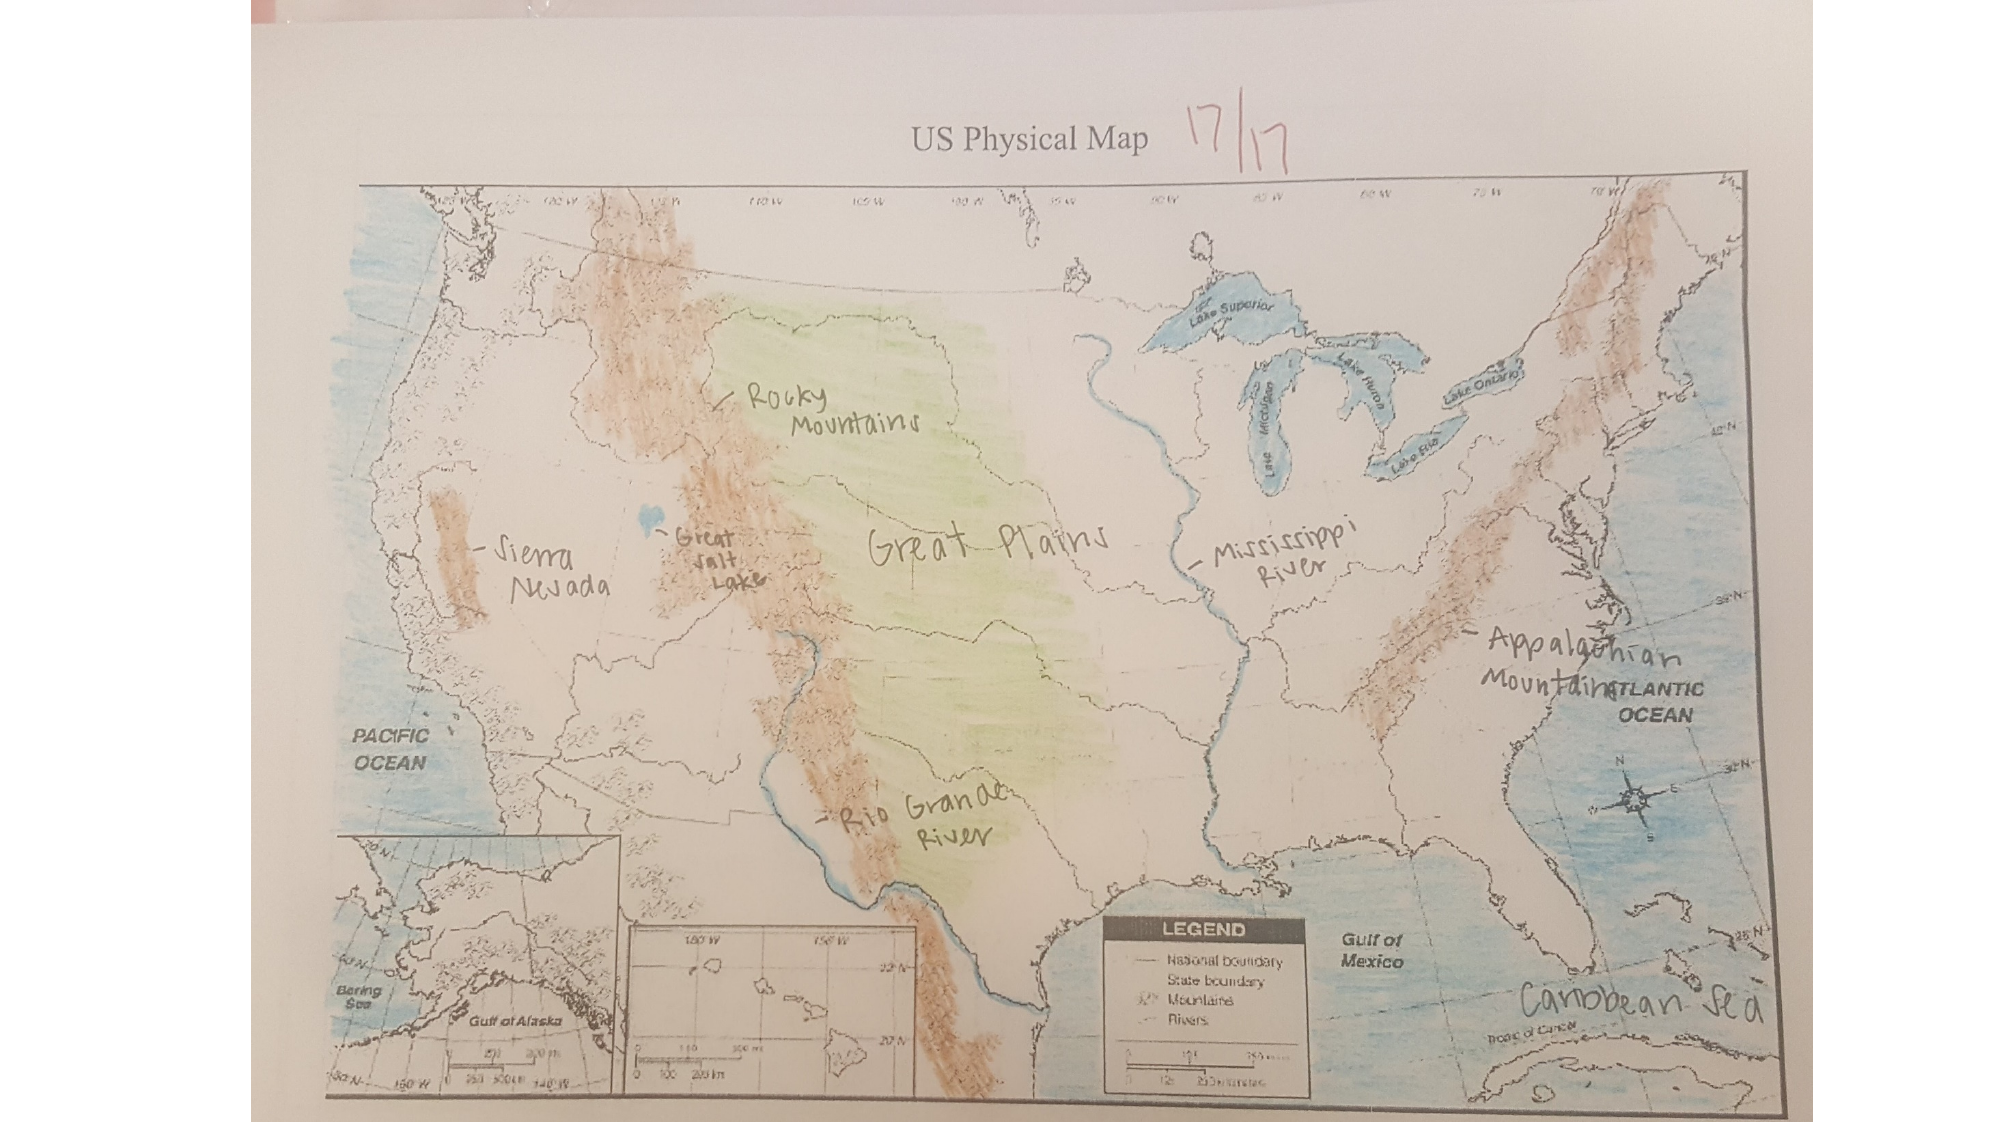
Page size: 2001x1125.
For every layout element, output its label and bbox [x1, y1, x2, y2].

list [251, 0, 1813, 1123]
